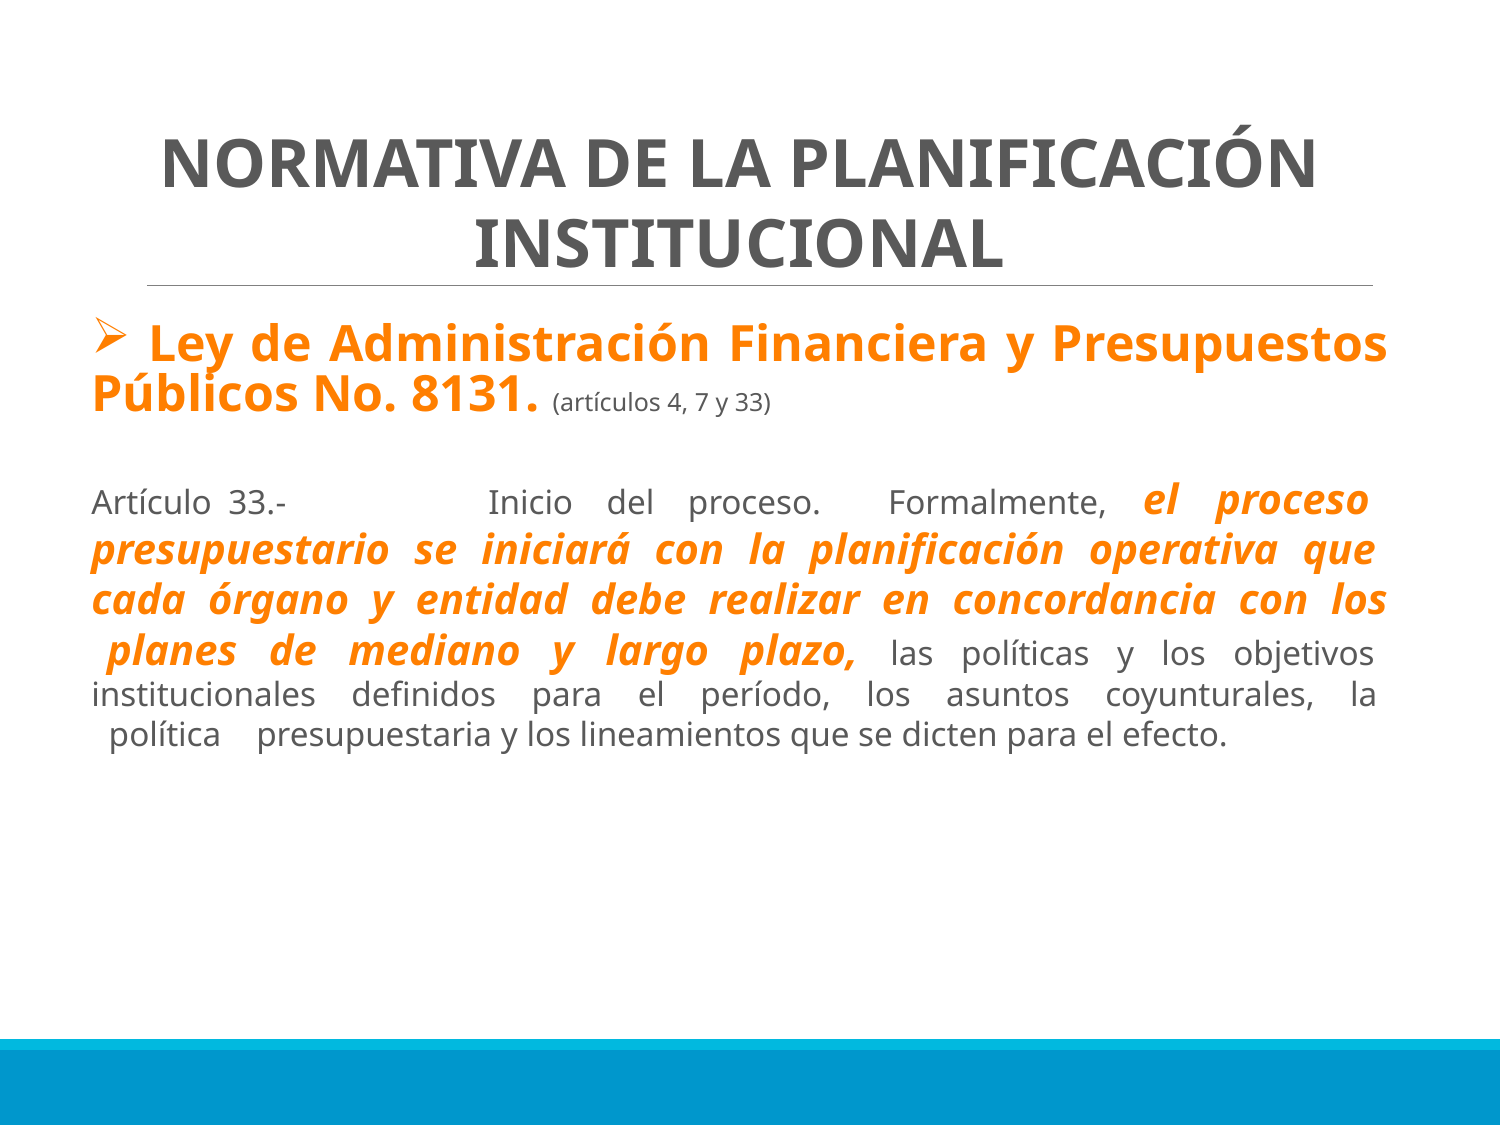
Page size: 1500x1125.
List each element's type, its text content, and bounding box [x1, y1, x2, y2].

text_box NORMATIVA DE LA PLANIFICACIÓN INSTITUCIONAL [76, 113, 1404, 289]
text_box Ley de Administración Financiera y Presupuestos Públicos No. 8131. (artículos 4, 7 y 33) Artículo 33.- Inicio del proceso. Formalmente, el proceso presupuestario se iniciará con la planificación operativa que cada órgano y entidad debe realizar en concordancia con los planes de mediano y largo plazo, las políticas y los objetivos institucionales definidos para el período, los asuntos coyunturales, la política presupuestaria y los lineamientos que se dicten para el efecto. [76, 312, 1404, 1047]
